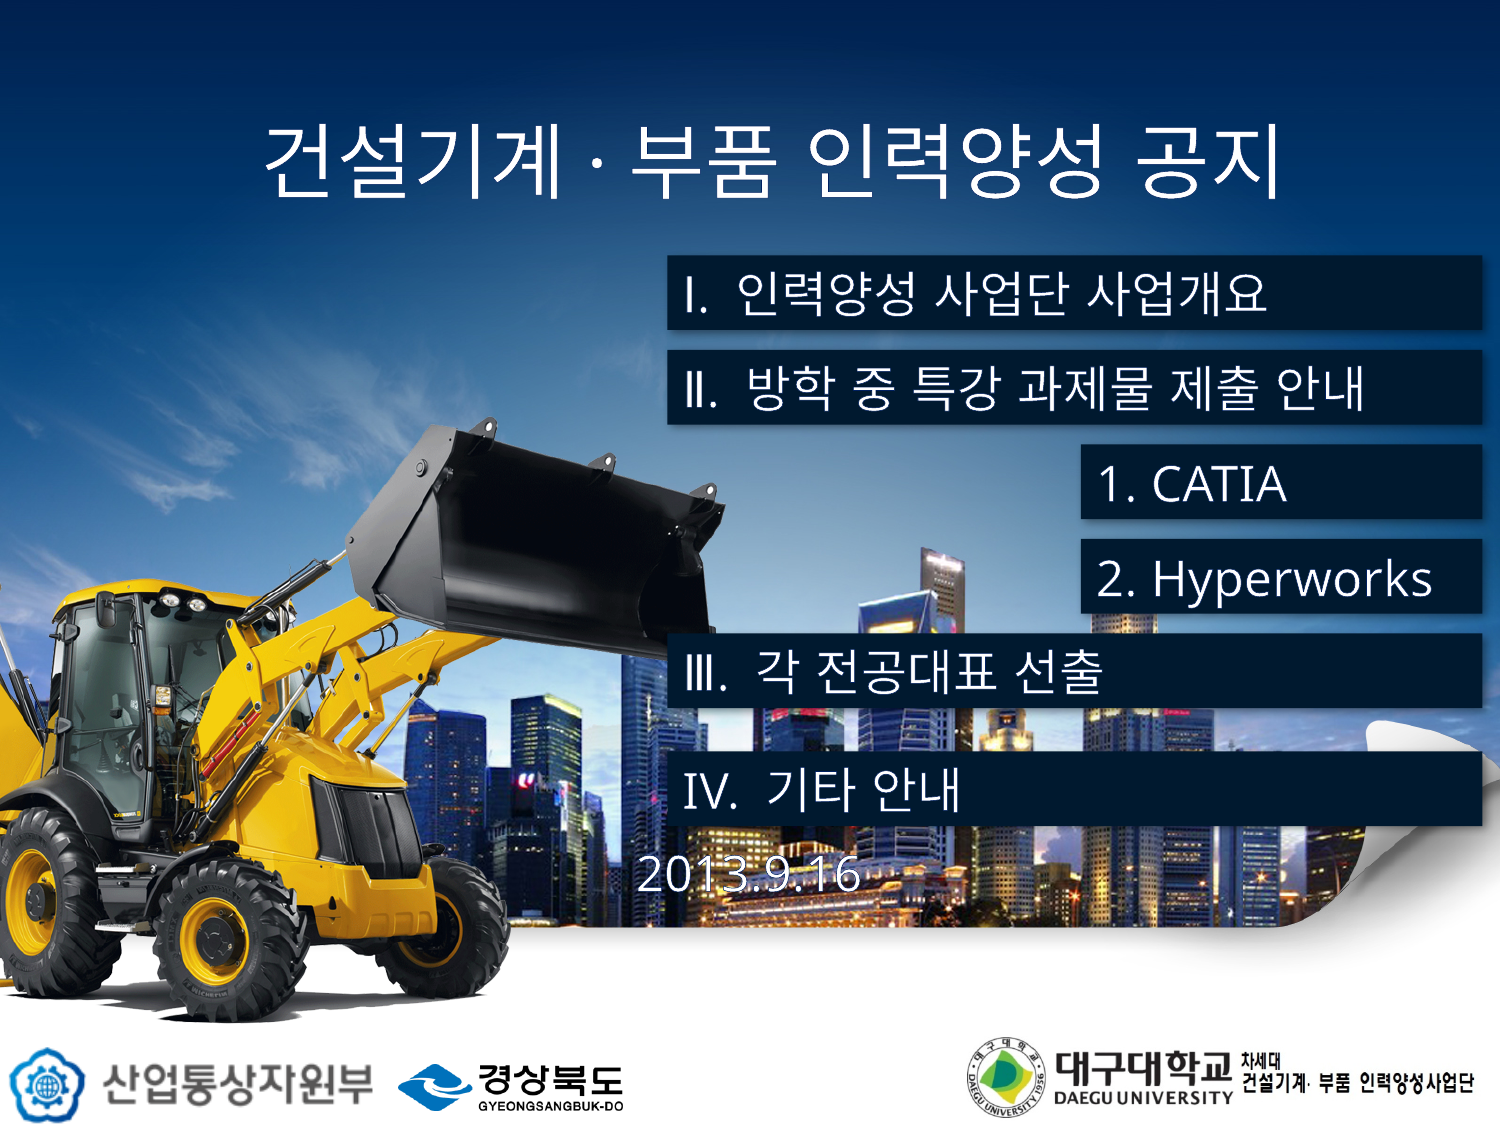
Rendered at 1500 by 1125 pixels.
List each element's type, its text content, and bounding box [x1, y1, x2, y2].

text_box 1. CATIA [1080, 444, 1483, 520]
text_box Ⅱ. 방학 중 특강 과제물 제출 안내 [667, 349, 1483, 425]
text_box 2013.9.16 [779, 836, 877, 909]
picture [0, 0, 1500, 1125]
text_box 2. Hyperworks [1080, 538, 1483, 614]
text_box Ⅰ. 인력양성 사업단 사업개요 [667, 255, 1483, 330]
text_box IV. 기타 안내 [779, 751, 1483, 827]
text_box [0, 1046, 624, 1125]
text_box 건설기계·부품 인력양성 공지 [244, 101, 1302, 217]
text_box Ⅲ. 각 전공대표 선출 [779, 633, 1483, 709]
